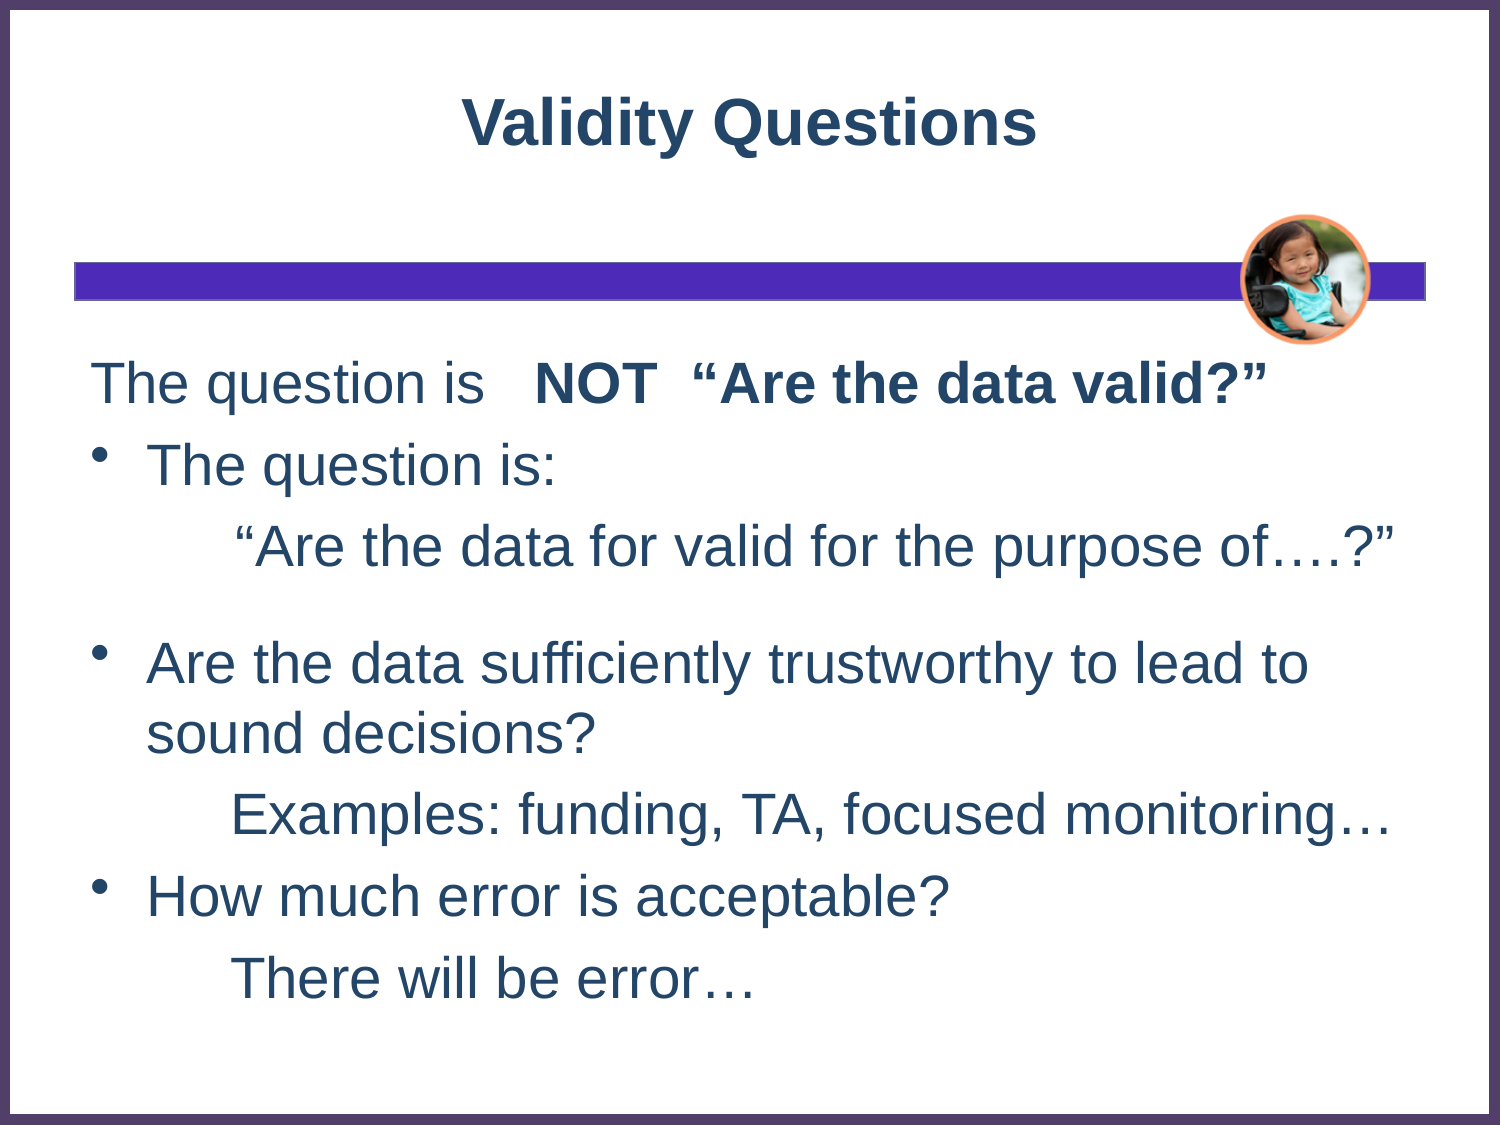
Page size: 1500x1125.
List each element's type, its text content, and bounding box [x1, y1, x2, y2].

list The question is NOT “Are the data valid?” The question is: “Are the data for valid for the purpose of….?” Are the data sufficiently trustworthy to lead to sound decisions? Examples: funding, TA, focused monitoring… How much error is acceptable? There will be error… [74, 337, 1426, 1025]
picture [1237, 213, 1373, 337]
title Validity Questions [87, 24, 1413, 213]
